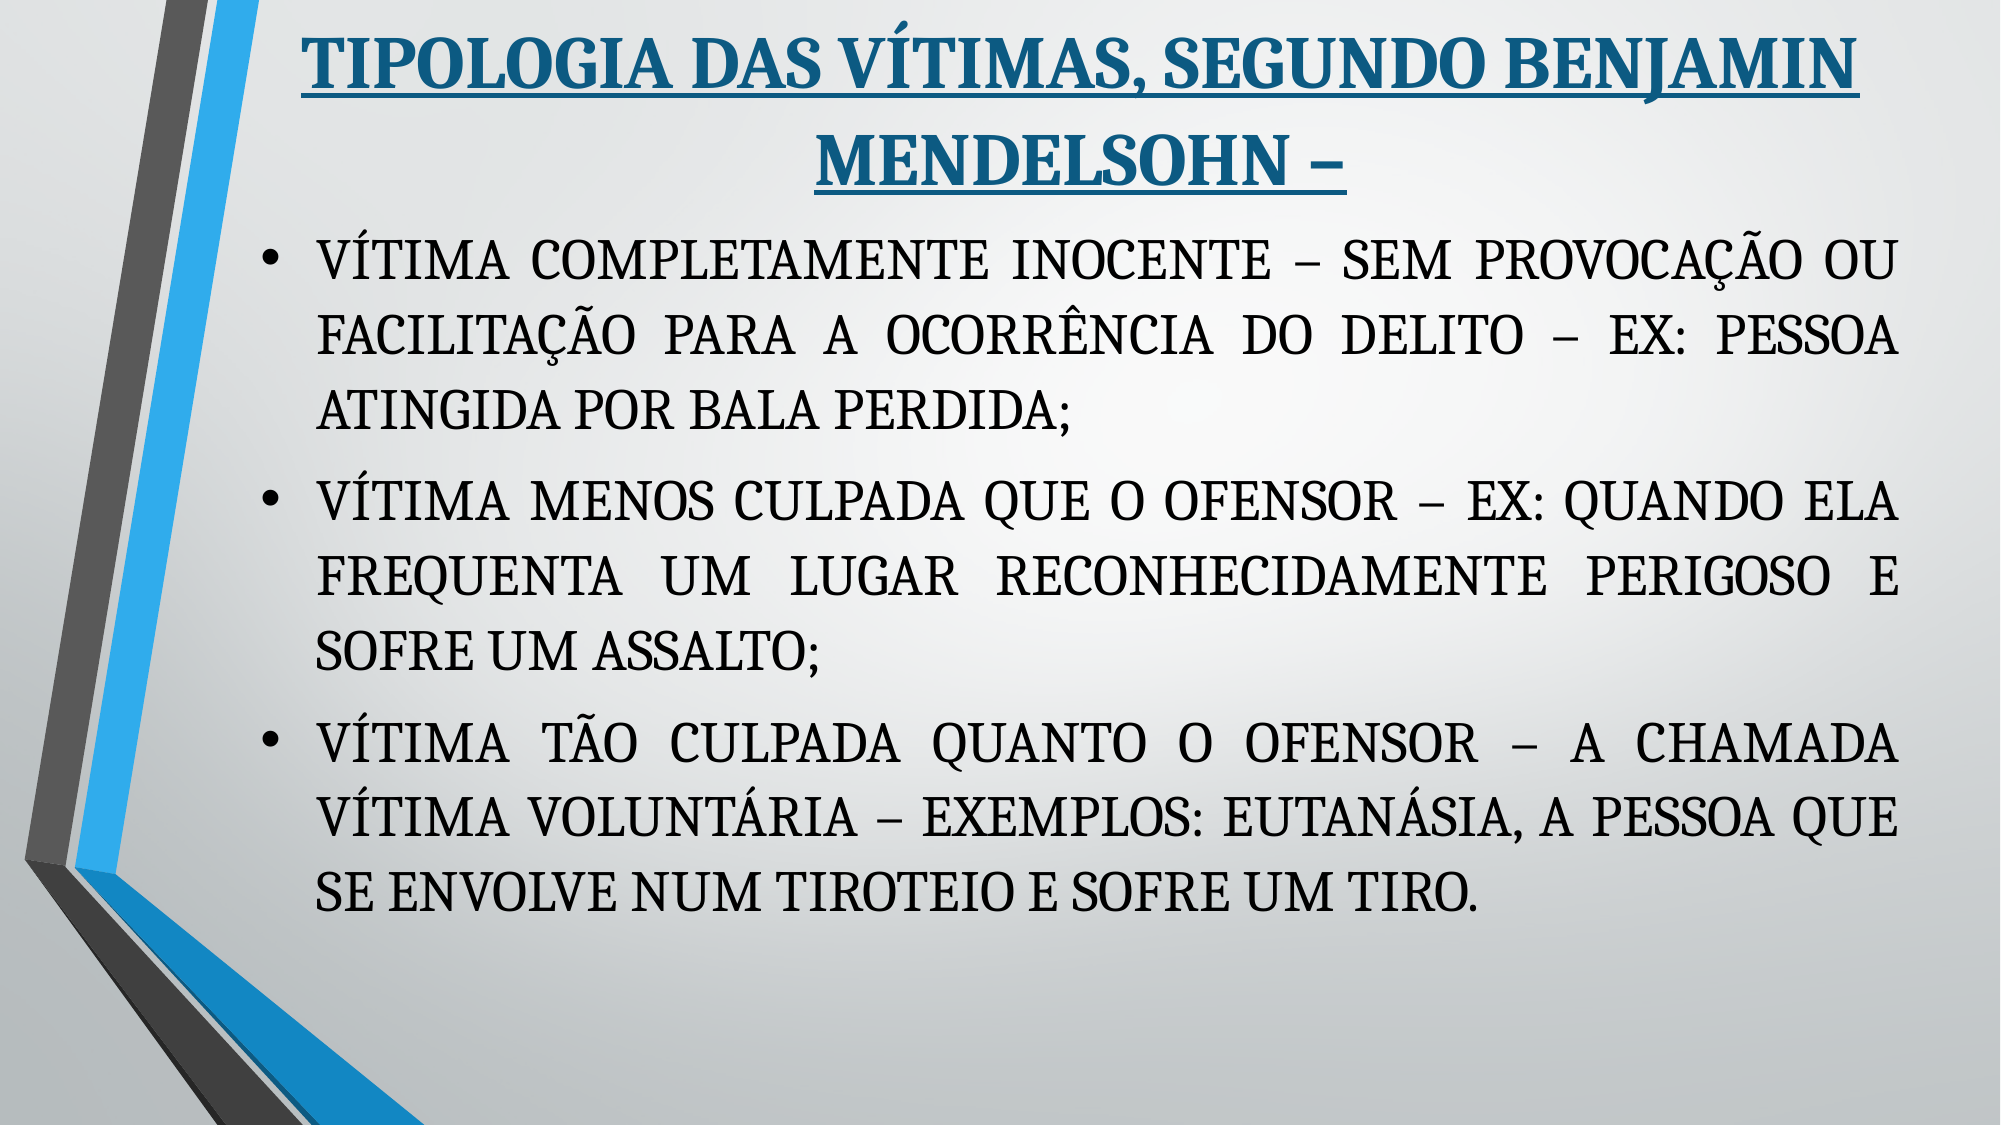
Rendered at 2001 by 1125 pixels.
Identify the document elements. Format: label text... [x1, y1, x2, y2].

text_box TIPOLOGIA DAS VÍTIMAS, SEGUNDO BENJAMIN MENDELSOHN – VÍTIMA COMPLETAMENTE INOCENTE – SEM PROVOCAÇÃO OU FACILITAÇÃO PARA A OCORRÊNCIA DO DELITO – EX: PESSOA ATINGIDA POR BALA PERDIDA; VÍTIMA MENOS CULPADA QUE O OFENSOR – EX: QUANDO ELA FREQUENTA UM LUGAR RECONHECIDAMENTE PERIGOSO E SOFRE UM ASSALTO; VÍTIMA TÃO CULPADA QUANTO O OFENSOR – A CHAMADA VÍTIMA VOLUNTÁRIA – EXEMPLOS: EUTANÁSIA, A PESSOA QUE SE ENVOLVE NUM TIROTEIO E SOFRE UM TIRO. [245, 0, 1916, 931]
